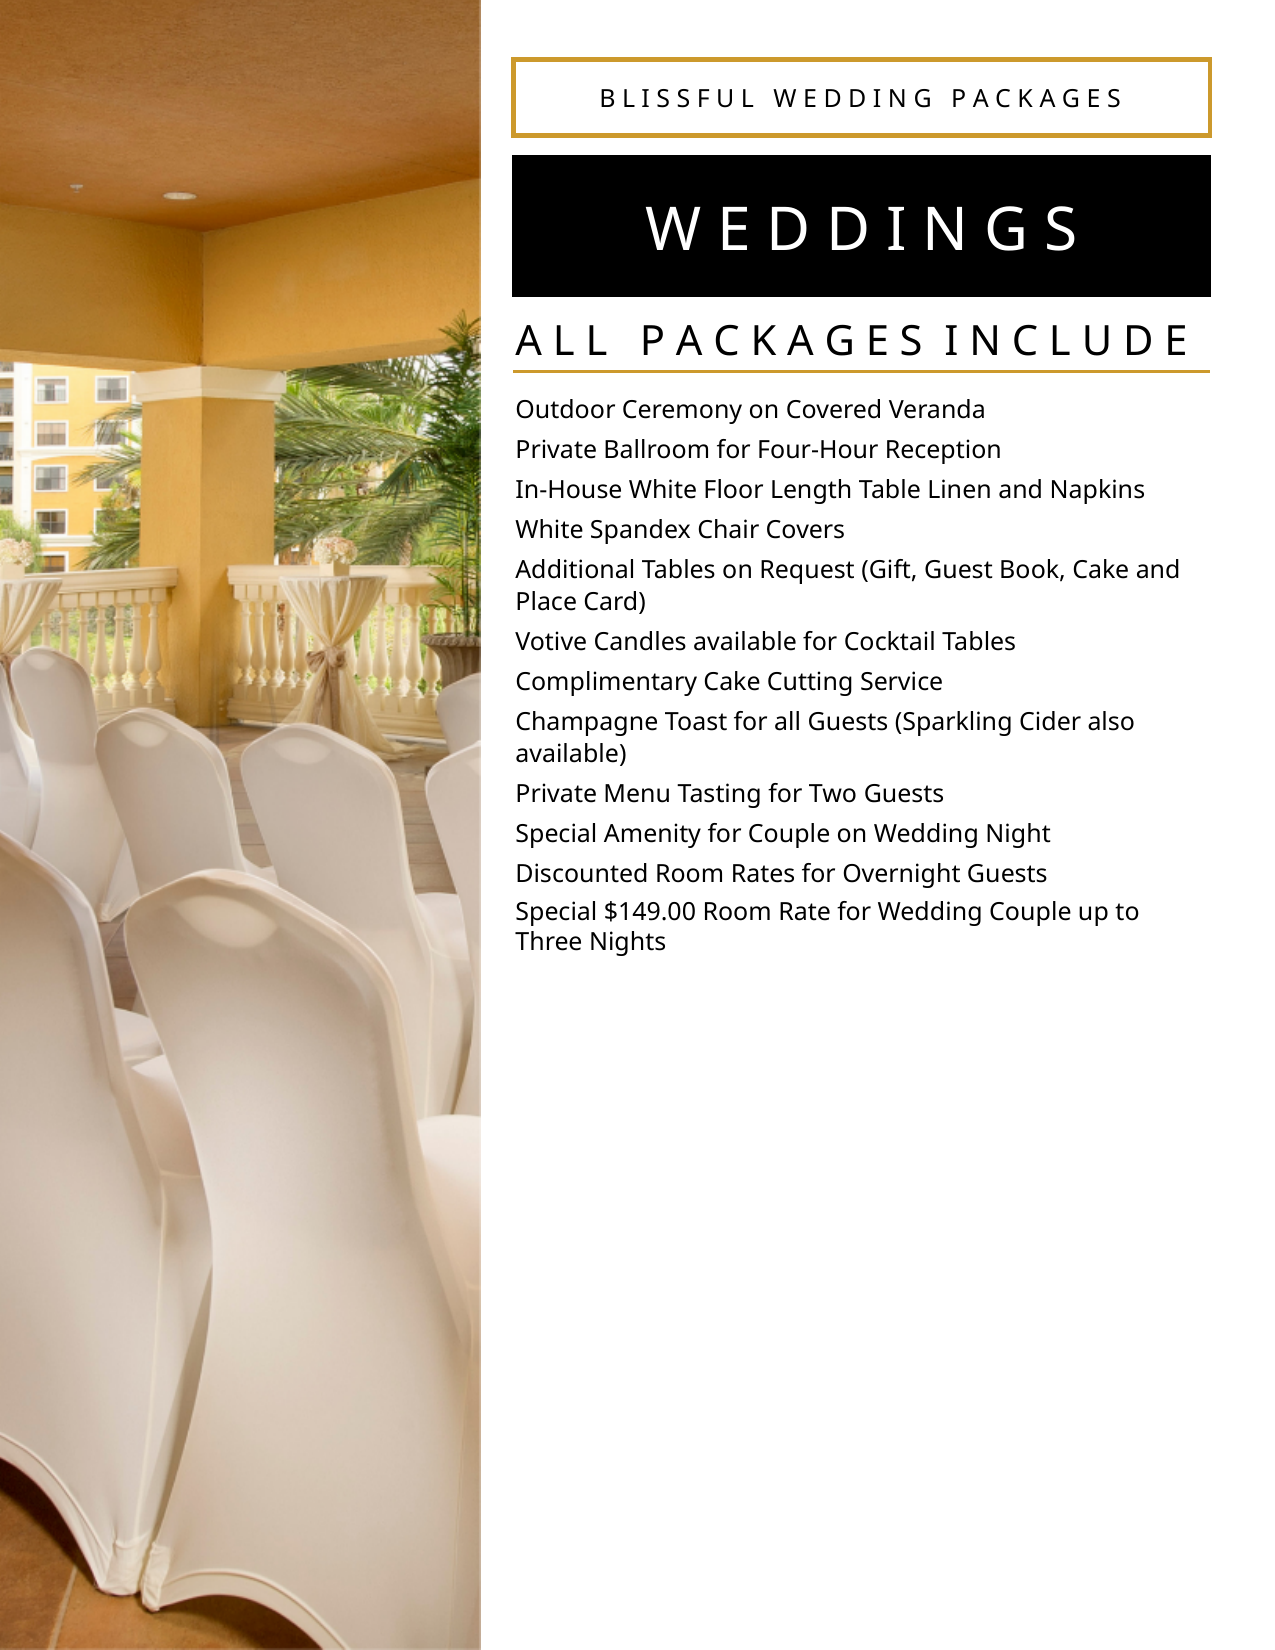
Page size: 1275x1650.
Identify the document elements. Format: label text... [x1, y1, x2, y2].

text_box [512, 59, 1211, 136]
picture [0, 0, 481, 1650]
text_box [512, 155, 1211, 297]
text_box W E D D I N G S [513, 182, 1210, 271]
text_box B L I S S F U L W E D D I N G P A C K A G E S [527, 75, 1194, 121]
text_box A L L P A C K A G E S I N C L U D E [500, 306, 1232, 371]
text_box Outdoor Ceremony on Covered Veranda Private Ballroom for Four-Hour Reception In-House White Floor Length Table Linen and Napkins White Spandex Chair Covers Additional Tables on Request (Gift, Guest Book, Cake and Place Card) Votive Candles available for Cocktail Tables Complimentary Cake Cutting Service Champagne Toast for all Guests (Sparkling Cider also available) Private Menu Tasting for Two Guests Special Amenity for Couple on Wedding Night Discounted Room Rates for Overnight Guests Special $149.00 Room Rate for Wedding Couple up to Three Nights [500, 384, 1211, 963]
